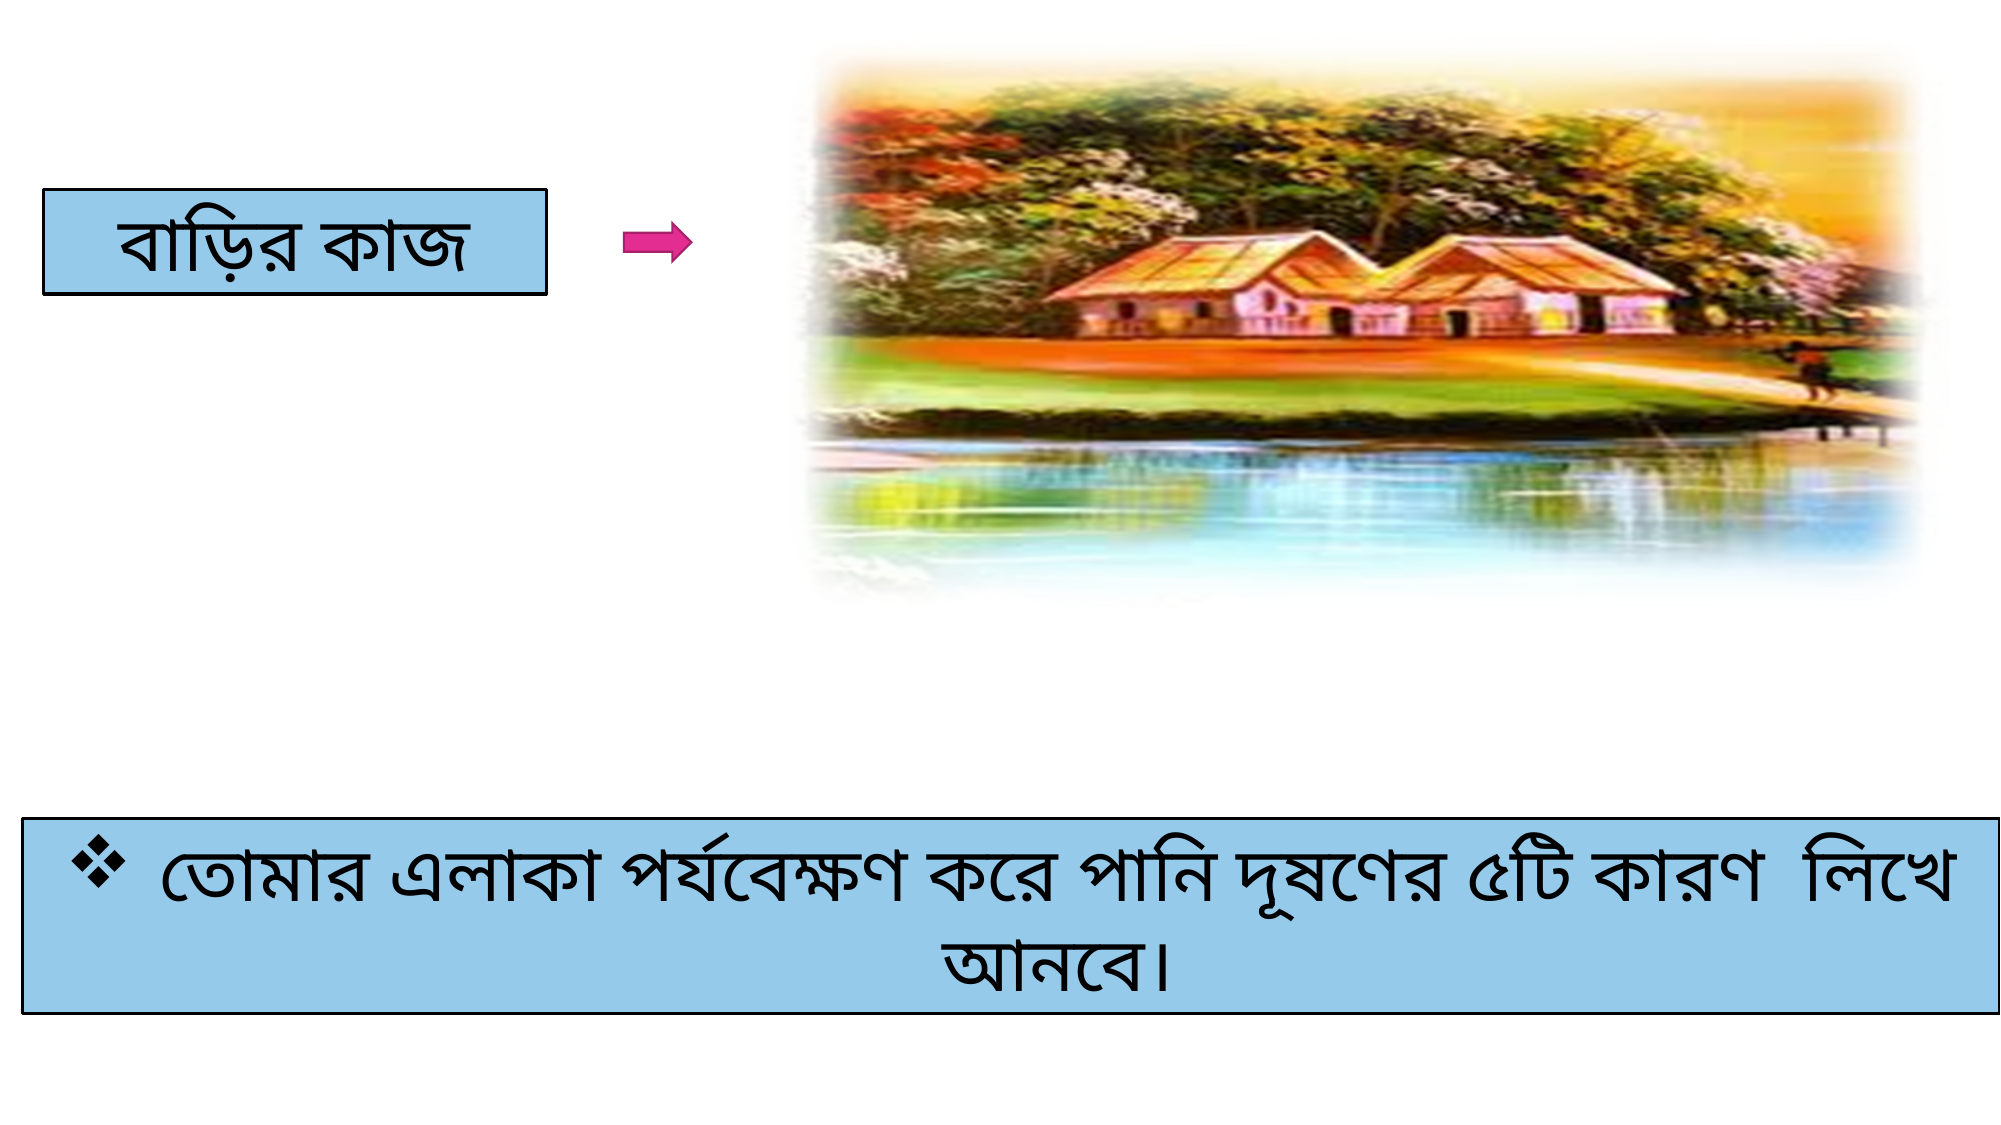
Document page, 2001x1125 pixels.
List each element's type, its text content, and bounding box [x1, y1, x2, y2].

picture [768, 25, 1960, 618]
text_box [622, 220, 693, 264]
text_box তোমার এলাকা পর্যবেক্ষণ করে পানি দূষণের ৫টি কারণ লিখে আনবে। [22, 818, 2000, 1014]
text_box বাড়ির কাজ [43, 189, 547, 294]
